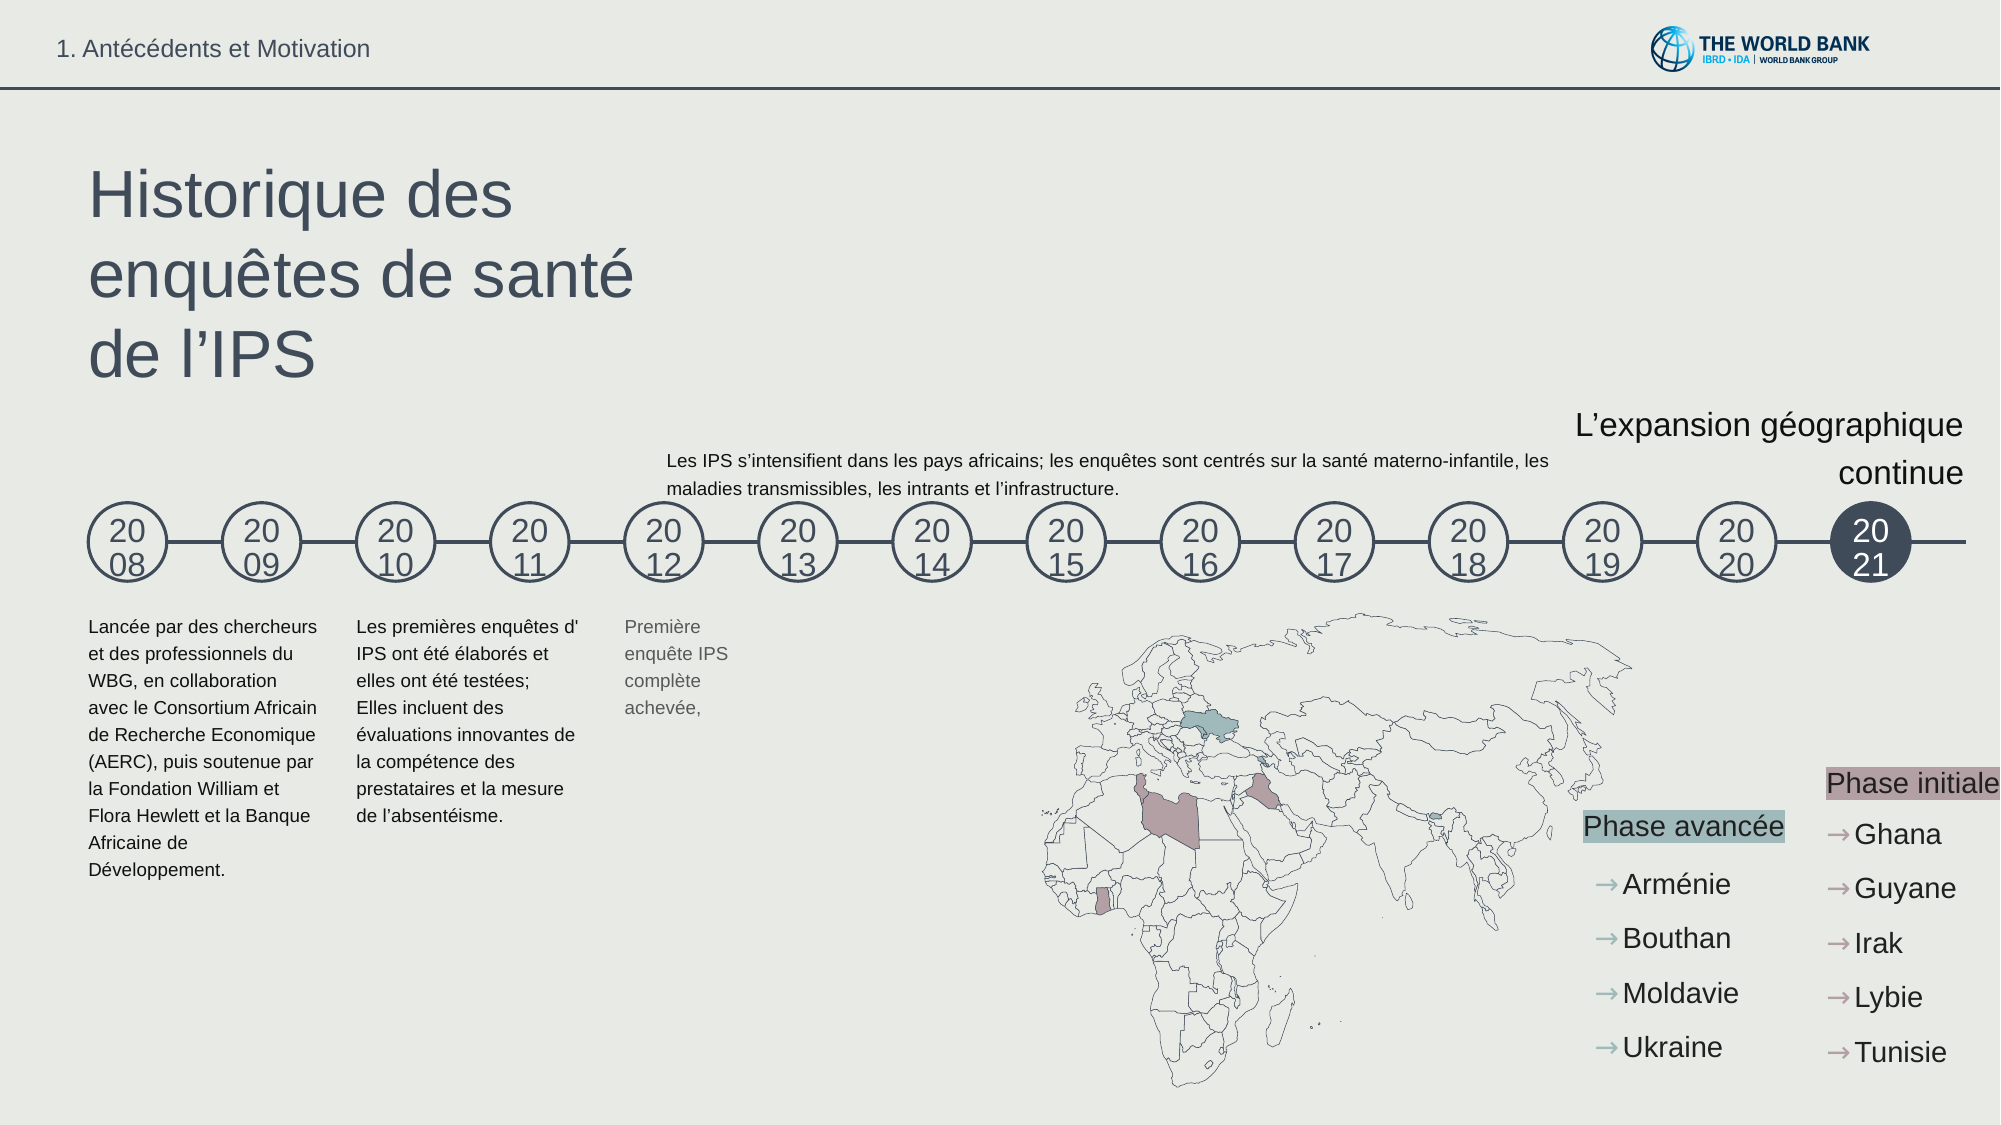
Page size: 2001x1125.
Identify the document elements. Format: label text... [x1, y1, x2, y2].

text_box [1041, 613, 1632, 1088]
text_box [1831, 501, 1911, 582]
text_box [88, 501, 167, 582]
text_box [624, 501, 704, 582]
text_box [222, 501, 301, 582]
text_box Les premières enquêtes d' IPS ont été élaborés et elles ont été testées; Elles incluent des évaluations innovantes de la compétence des prestataires et la mesure de l’absentéisme. [356, 610, 587, 827]
text_box Lancée par des chercheurs et des professionnels du WBG, en collaboration avec le Consortium Africain de Recherche Economique (AERC), puis soutenue par la Fondation William et Flora Hewlett et la Banque Africaine de Développement. [88, 610, 319, 881]
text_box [356, 501, 435, 582]
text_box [758, 501, 838, 582]
text_box Première enquête IPS complète achevée, [624, 610, 747, 719]
text_box Phase initiale [1826, 757, 2000, 800]
picture [1647, 26, 1870, 72]
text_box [892, 501, 972, 582]
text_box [490, 501, 570, 582]
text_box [1026, 501, 1106, 582]
text_box Historique des enquêtes de santé de l’IPS [88, 151, 667, 392]
text_box Arménie Bouthan Moldavie Ukraine [1632, 858, 1826, 1064]
text_box Phase avancée [1632, 800, 1937, 843]
text_box L’expansion géographique continue [1573, 395, 1965, 491]
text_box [1161, 501, 1240, 582]
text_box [1429, 501, 1508, 582]
text_box Ghana Guyane Irak Lybie Tunisie [1826, 808, 2000, 1123]
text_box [1563, 501, 1642, 582]
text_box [1697, 501, 1776, 582]
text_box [1295, 501, 1374, 582]
text_box Les IPS s’intensifient dans les pays africains; les enquêtes sont centrés sur la santé materno-infantile, les maladies transmissibles, les intrants et l’infrastructure. [666, 444, 1549, 499]
